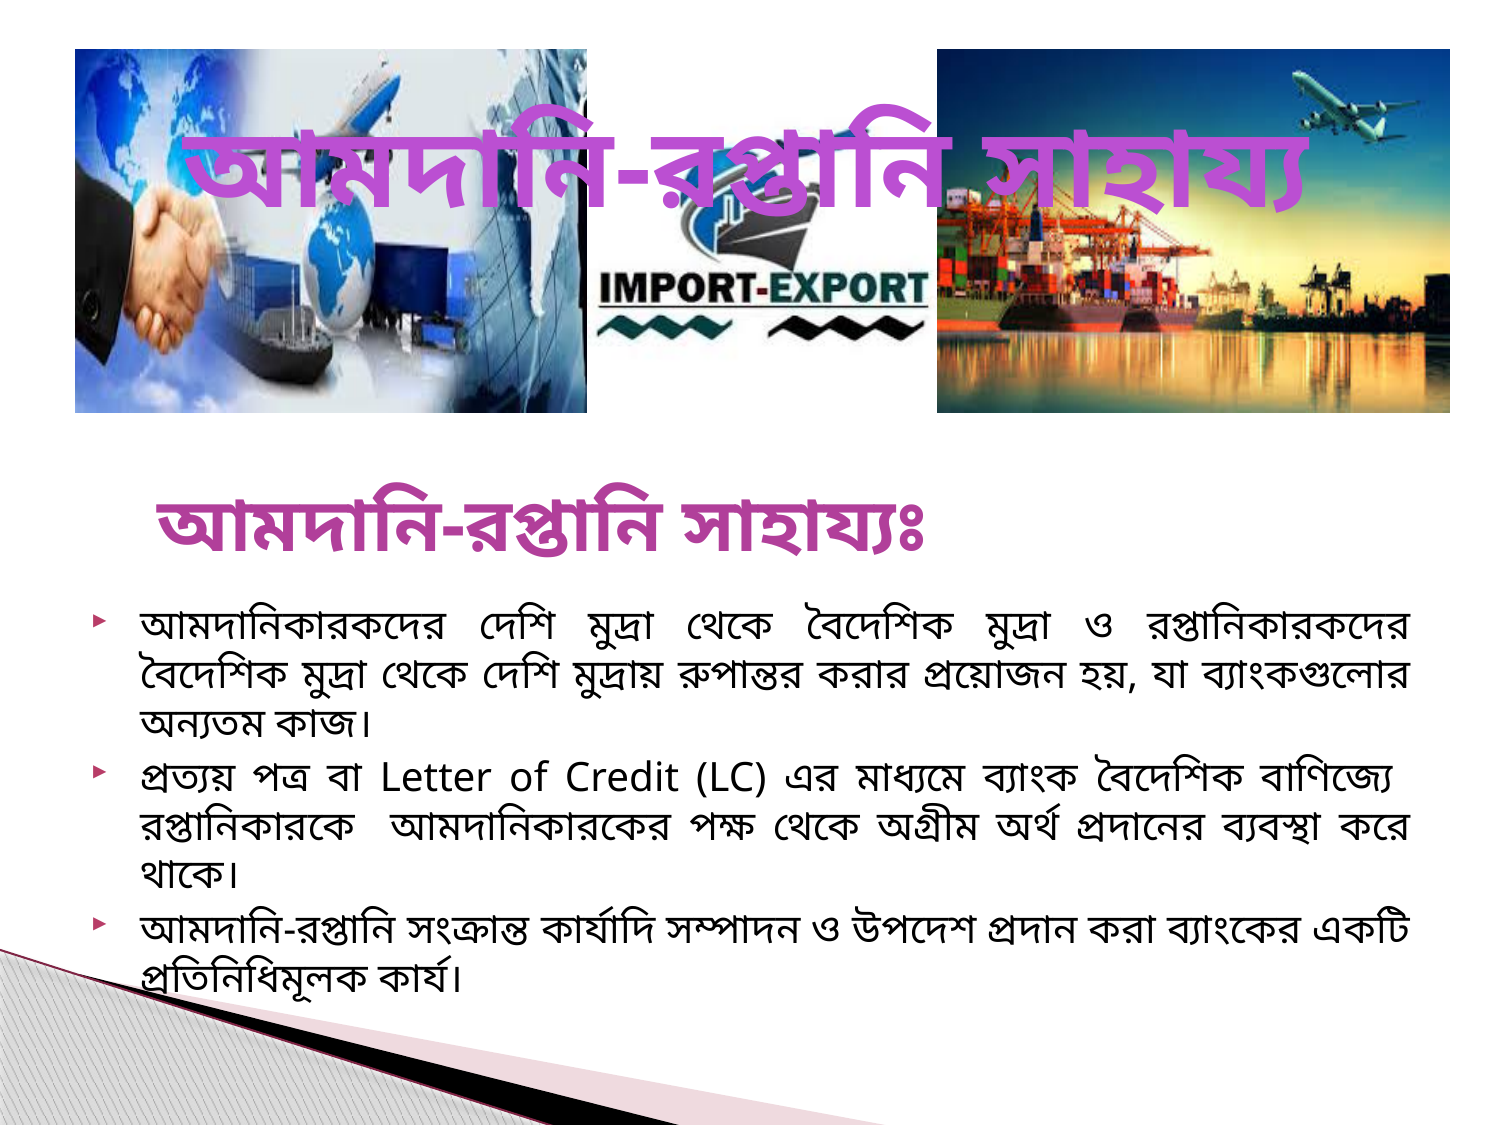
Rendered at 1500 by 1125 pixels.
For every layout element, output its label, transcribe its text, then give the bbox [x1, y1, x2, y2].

list আমদানিকারকদের দেশি মুদ্রা থেকে বৈদেশিক মুদ্রা ও রপ্তানিকারকদের বৈদেশিক মুদ্রা থেকে দেশি মুদ্রায় রুপান্তর করার প্রয়োজন হয়, যা ব্যাংকগুলোর অন্যতম কাজ। প্রত্যয় পত্র বা Letter of Credit (LC) এর মাধ্যমে ব্যাংক বৈদেশিক বাণিজ্যে রপ্তানিকারকে আমদানিকারকের পক্ষ থেকে অগ্রীম অর্থ প্রদানের ব্যবস্থা করে থাকে। আমদানি-রপ্তানি সংক্রান্ত কার্যাদি সম্পাদন ও উপদেশ প্রদান করা ব্যাংকের একটি প্রতিনিধিমূলক কার্য। [75, 537, 1425, 1013]
picture [74, 49, 1451, 413]
text_box আমদানি-রপ্তানি সাহায্যঃ [142, 468, 944, 574]
